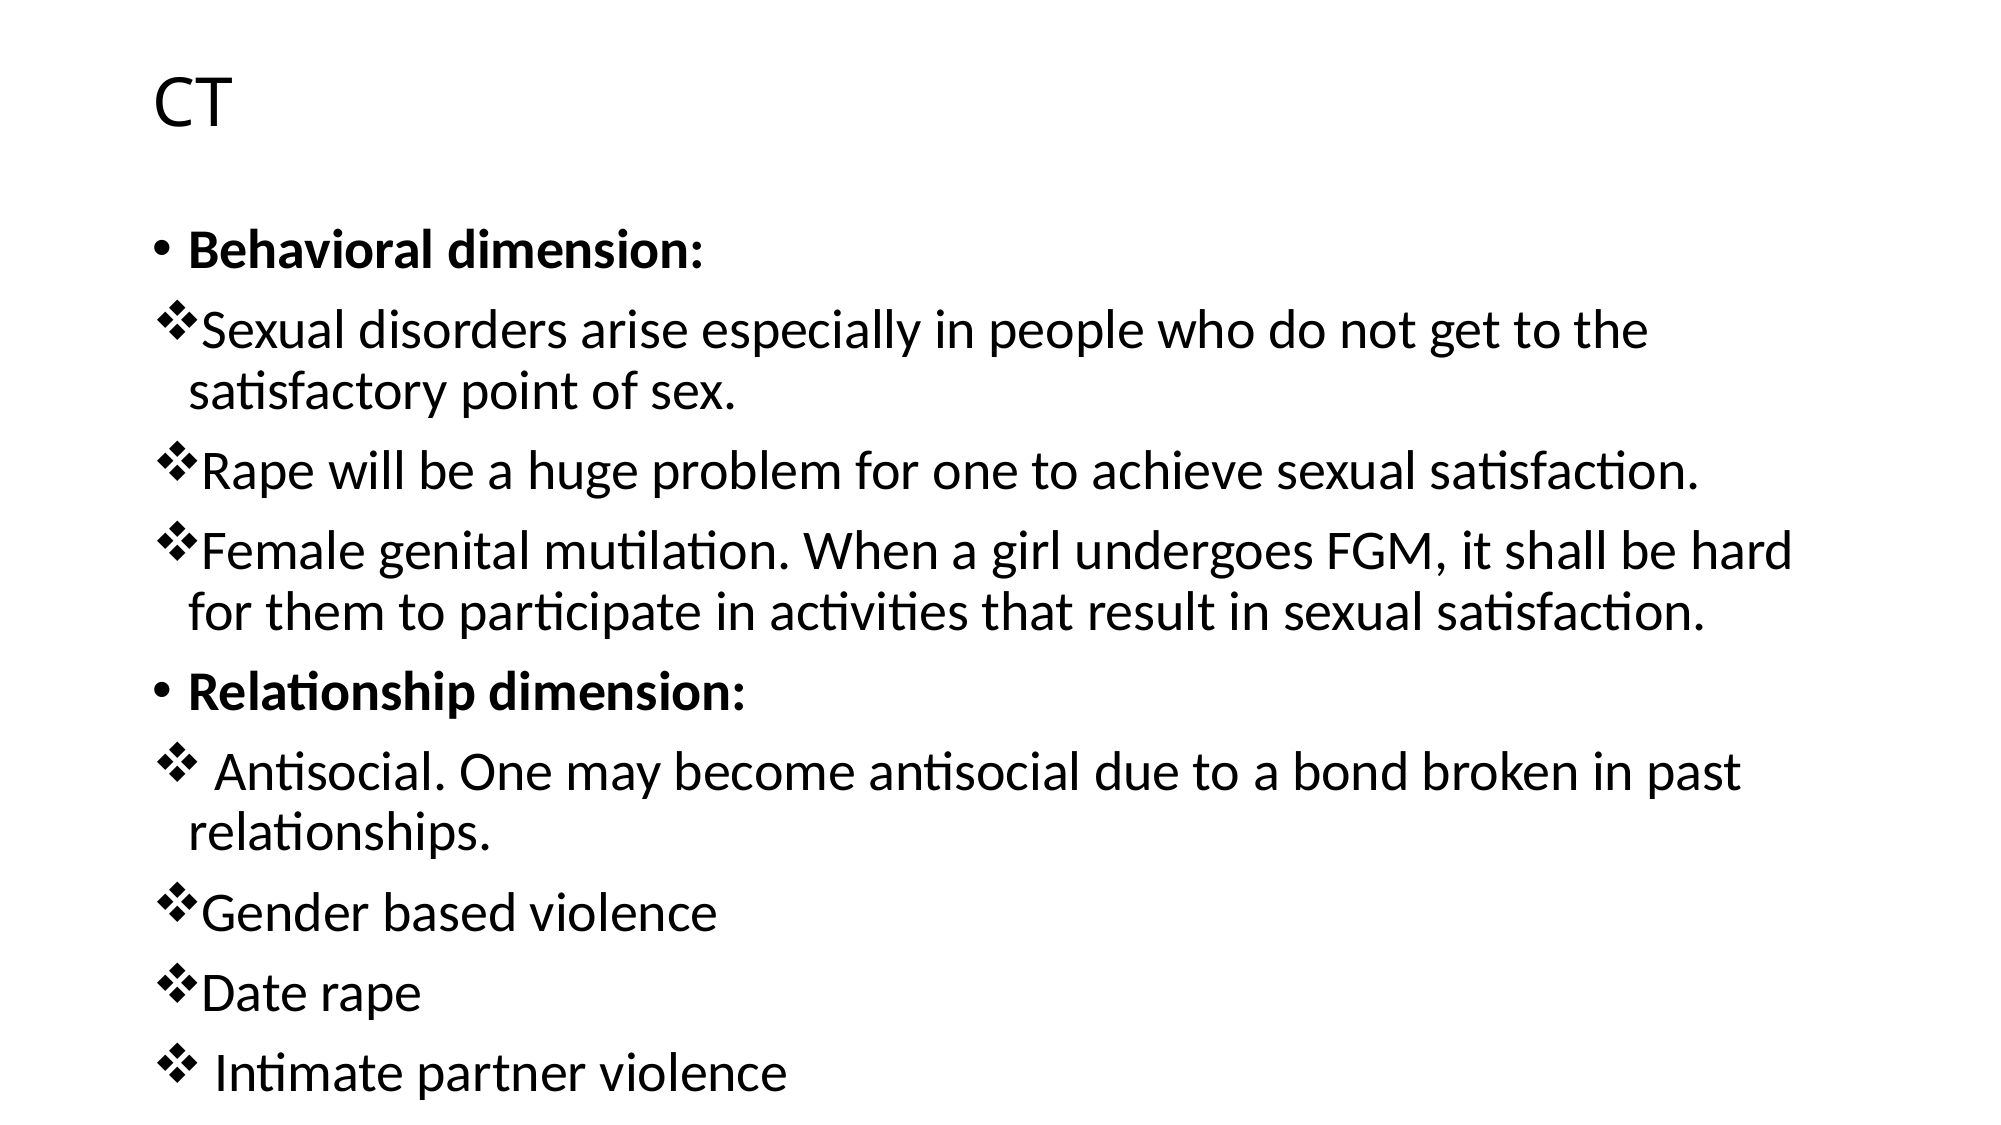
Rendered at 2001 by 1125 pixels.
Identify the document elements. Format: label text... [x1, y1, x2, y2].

list Behavioral dimension: Sexual disorders arise especially in people who do not get to the satisfactory point of sex. Rape will be a huge problem for one to achieve sexual satisfaction. Female genital mutilation. When a girl undergoes FGM, it shall be hard for them to participate in activities that result in sexual satisfaction. Relationship dimension: Antisocial. One may become antisocial due to a bond broken in past relationships. Gender based violence Date rape Intimate partner violence [137, 212, 1863, 1125]
title CT [137, 59, 1863, 149]
